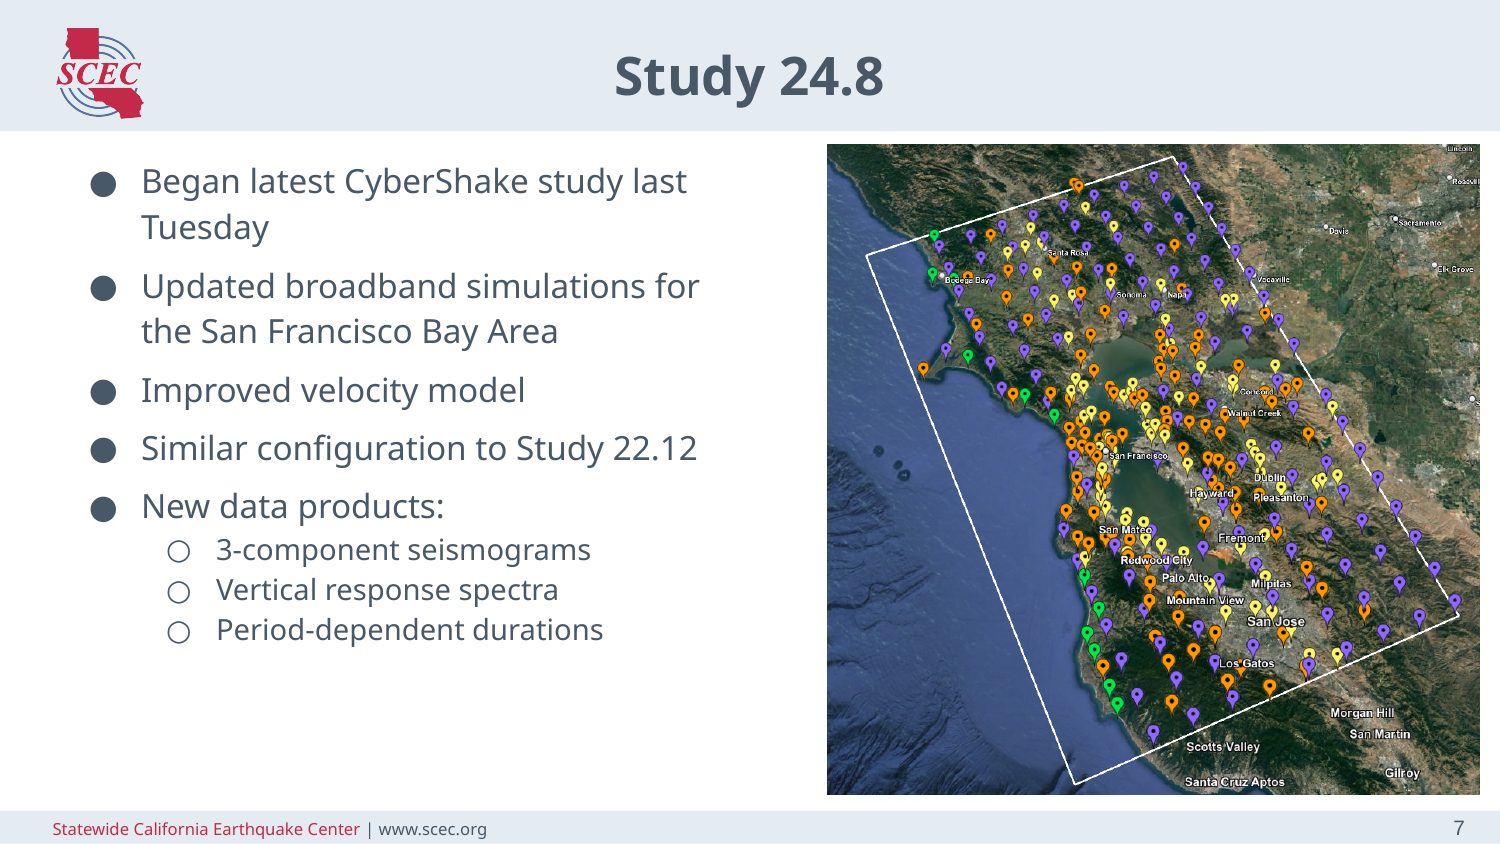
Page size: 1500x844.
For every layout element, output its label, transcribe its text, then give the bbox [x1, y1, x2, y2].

subtitle Statewide California Earthquake Center | www.scec.org [18, 811, 524, 844]
picture [56, 28, 144, 119]
list Began latest CyberShake study last Tuesday Updated broadband simulations for the San Francisco Bay Area Improved velocity model Similar configuration to Study 22.12 New data products: 3-component seismograms Vertical response spectra Period-dependent durations [51, 139, 762, 719]
picture [826, 144, 1481, 795]
title Study 24.8 [173, 26, 1327, 121]
slide_number 7 [1389, 811, 1480, 844]
